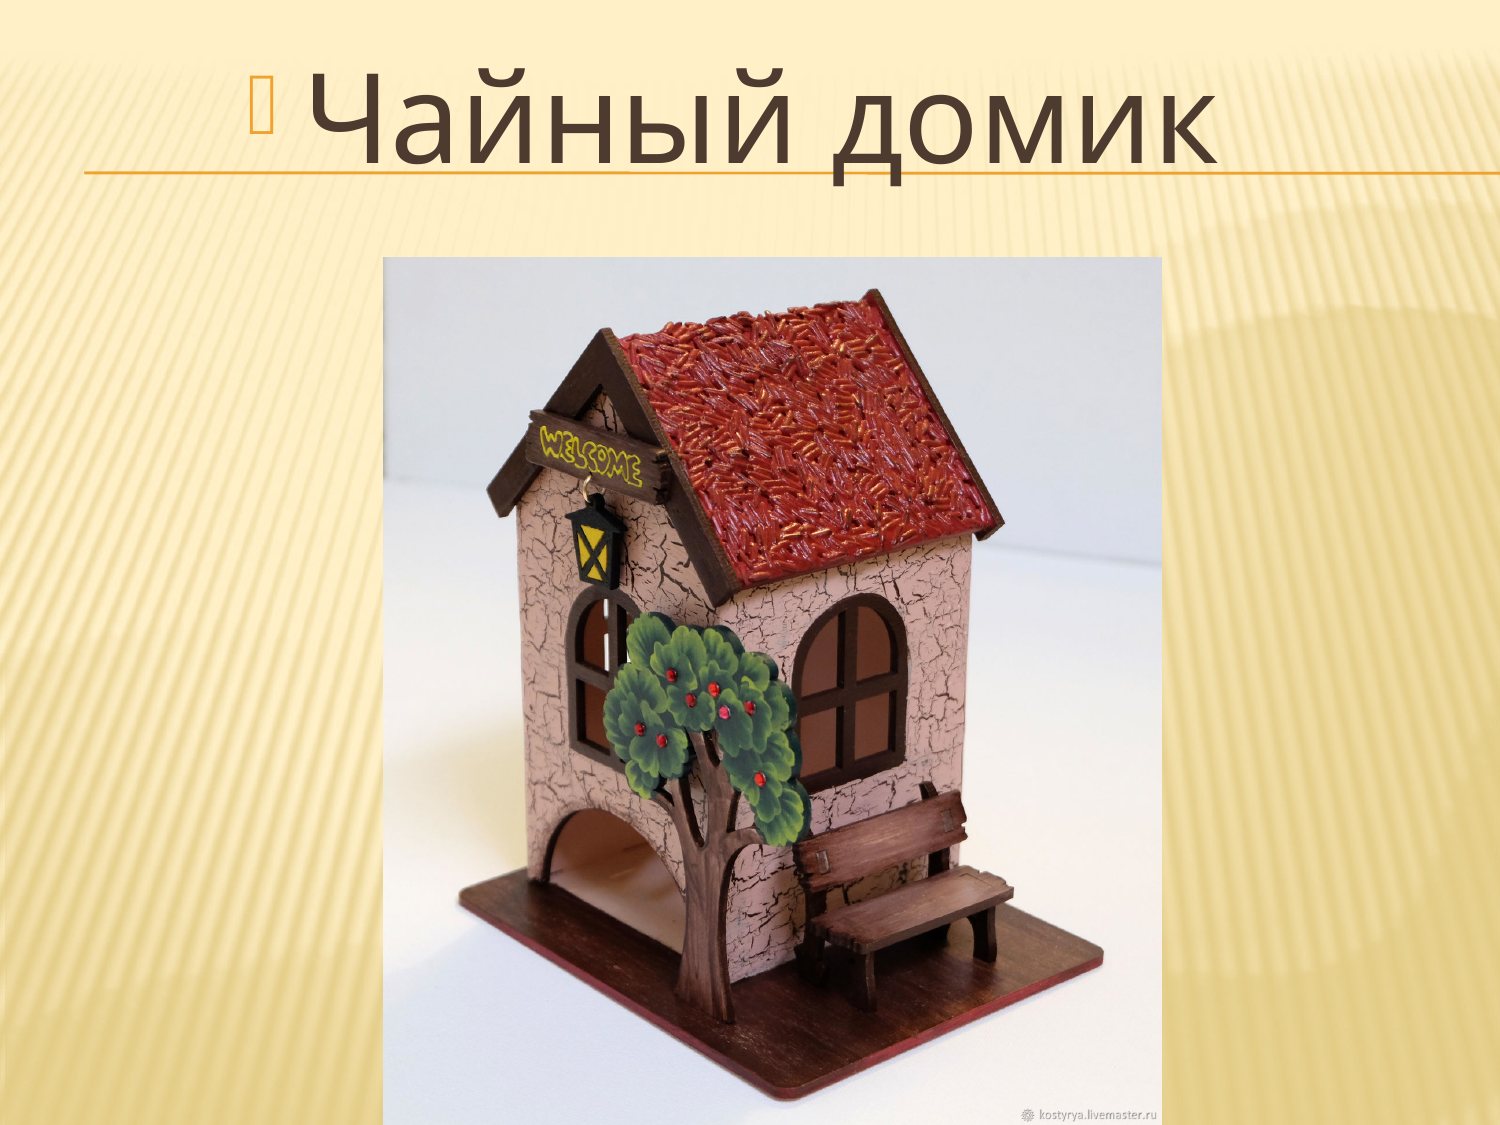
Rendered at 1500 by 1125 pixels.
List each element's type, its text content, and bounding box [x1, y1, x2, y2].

title Парвизи Парвона мбоу сош № 9 нерчинск [246, 178, 1320, 724]
picture [383, 257, 1163, 1125]
subtitle Чайный домик [75, 37, 1425, 189]
